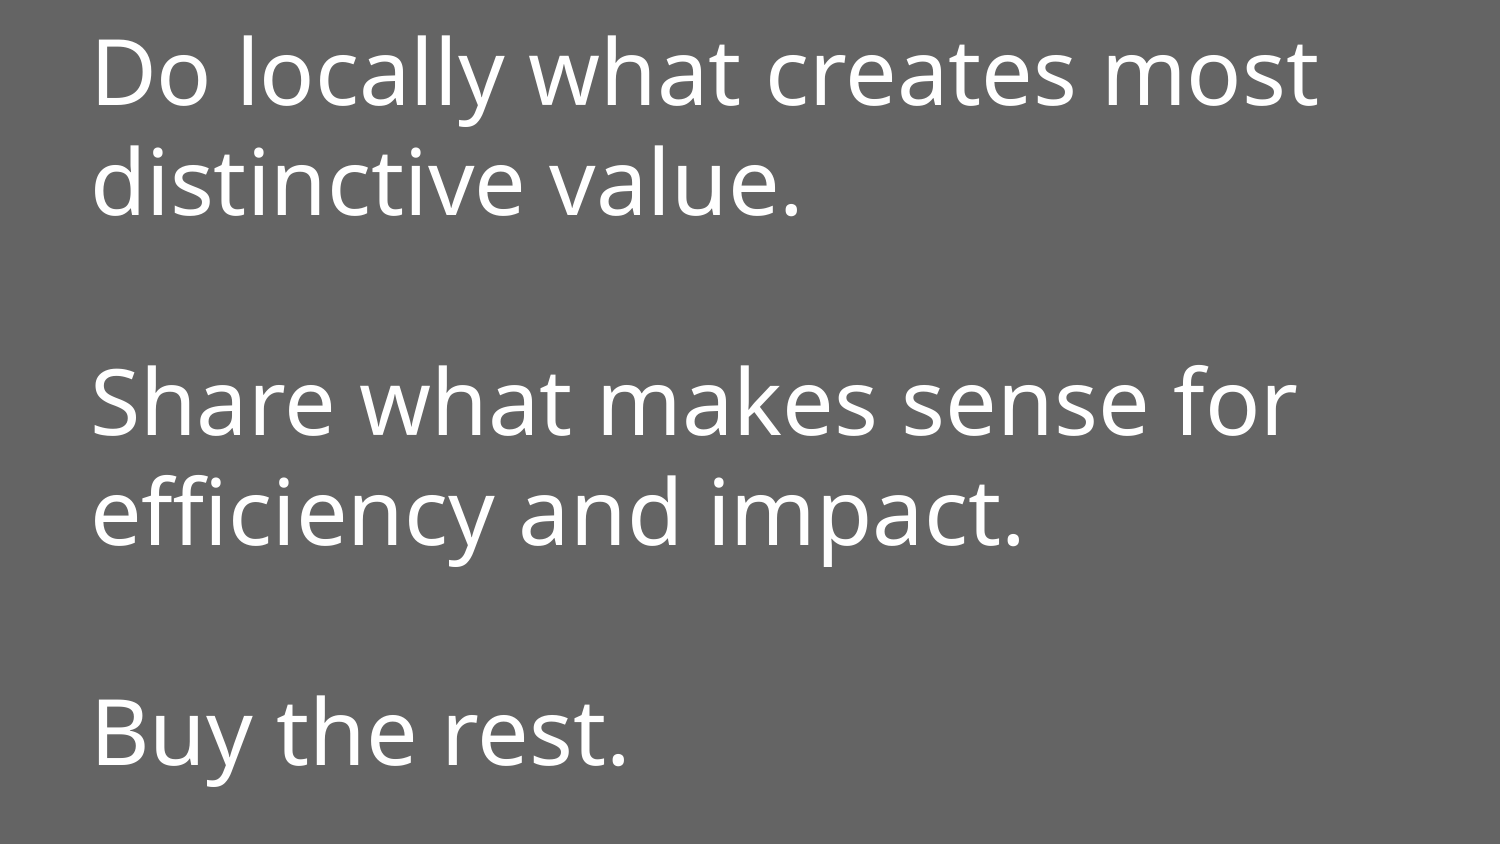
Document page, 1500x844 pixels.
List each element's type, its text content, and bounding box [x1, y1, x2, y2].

title Do locally what creates most distinctive value. Share what makes sense for efficiency and impact. Buy the rest. [75, 271, 1388, 525]
